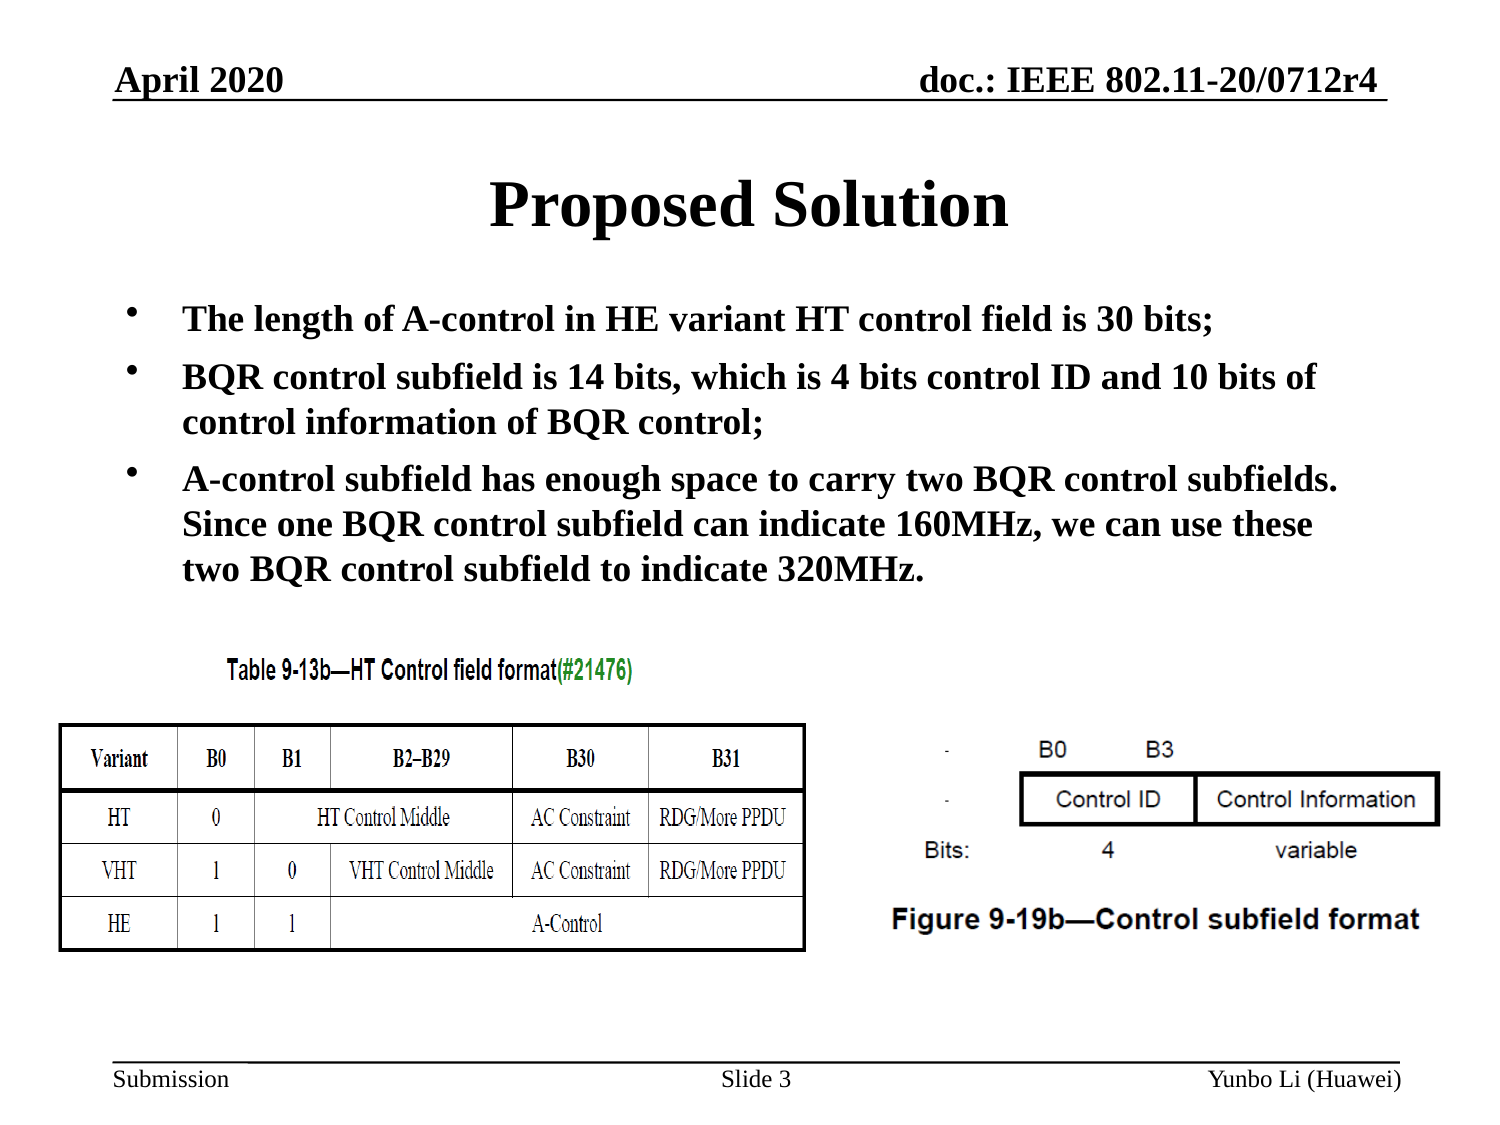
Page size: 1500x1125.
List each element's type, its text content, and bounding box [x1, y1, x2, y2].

picture [52, 651, 810, 965]
list The length of A-control in HE variant HT control field is 30 bits; BQR control subfield is 14 bits, which is 4 bits control ID and 10 bits of control information of BQR control; A-control subfield has enough space to carry two BQR control subfields. Since one BQR control subfield can indicate 160MHz, we can use these two BQR control subfield to indicate 320MHz. [110, 286, 1386, 1063]
picture [888, 734, 1448, 936]
footer Yunbo Li (Huawei) [1204, 1061, 1402, 1093]
slide_number Slide 3 [712, 1061, 800, 1093]
title Proposed Solution [112, 112, 1388, 288]
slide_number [114, 54, 286, 101]
